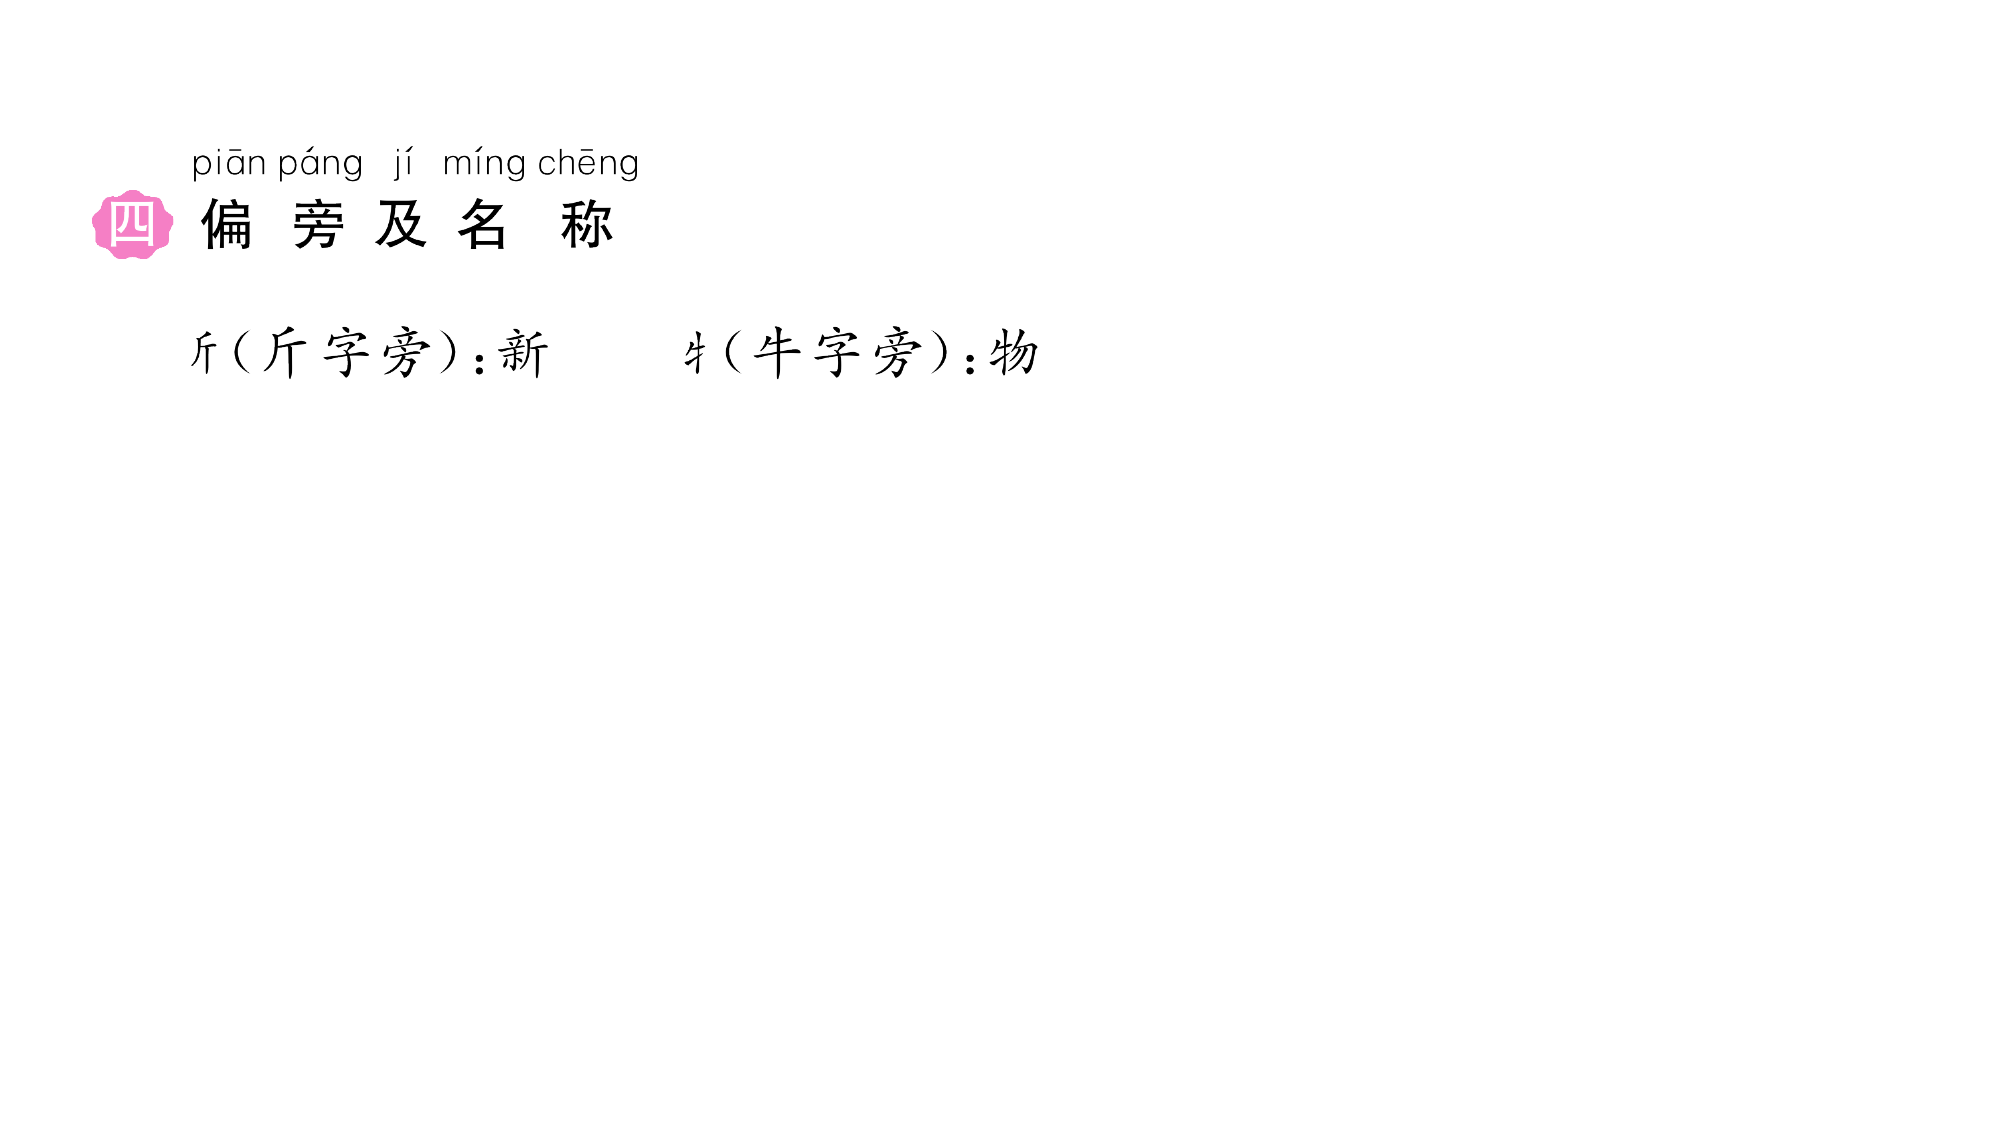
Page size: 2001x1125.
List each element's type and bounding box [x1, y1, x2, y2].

picture [88, 118, 1979, 412]
